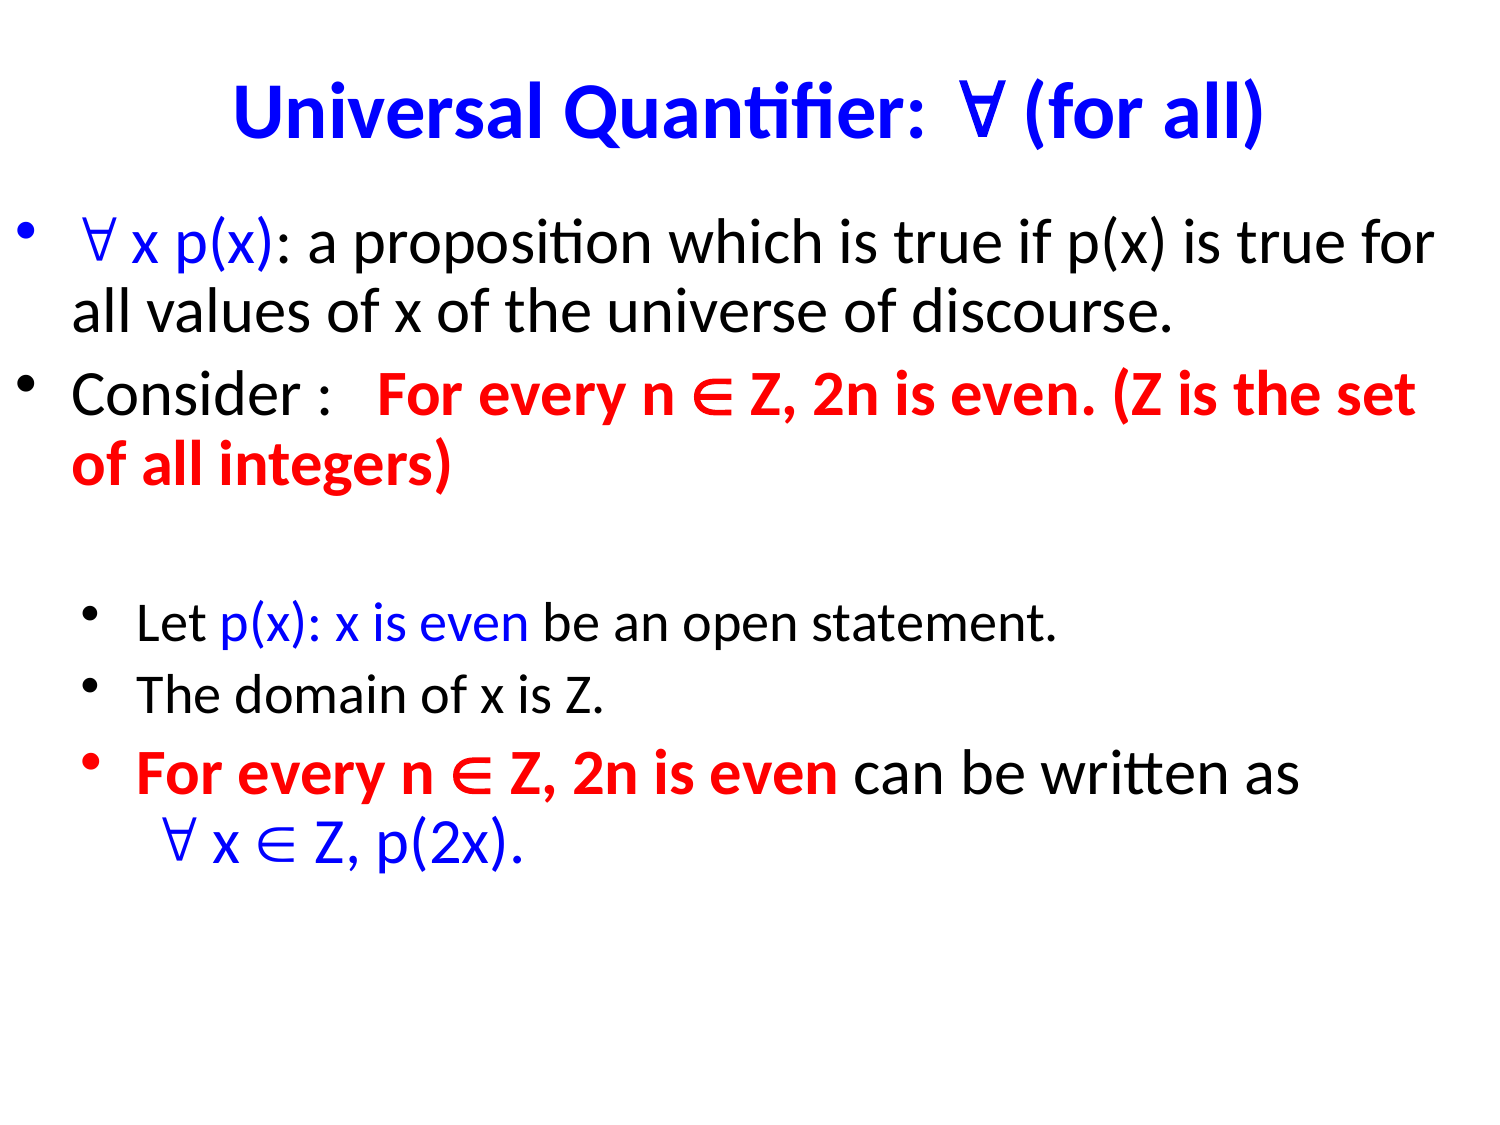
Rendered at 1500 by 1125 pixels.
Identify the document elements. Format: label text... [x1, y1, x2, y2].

title Universal Quantifier:  (for all) [112, 50, 1388, 163]
list  x p(x): a proposition which is true if p(x) is true for all values of x of the universe of discourse. Consider : For every n  Z, 2n is even. (Z is the set of all integers) Let p(x): x is even be an open statement. The domain of x is Z. For every n  Z, 2n is even can be written as  x  Z, p(2x). [0, 200, 1500, 1125]
